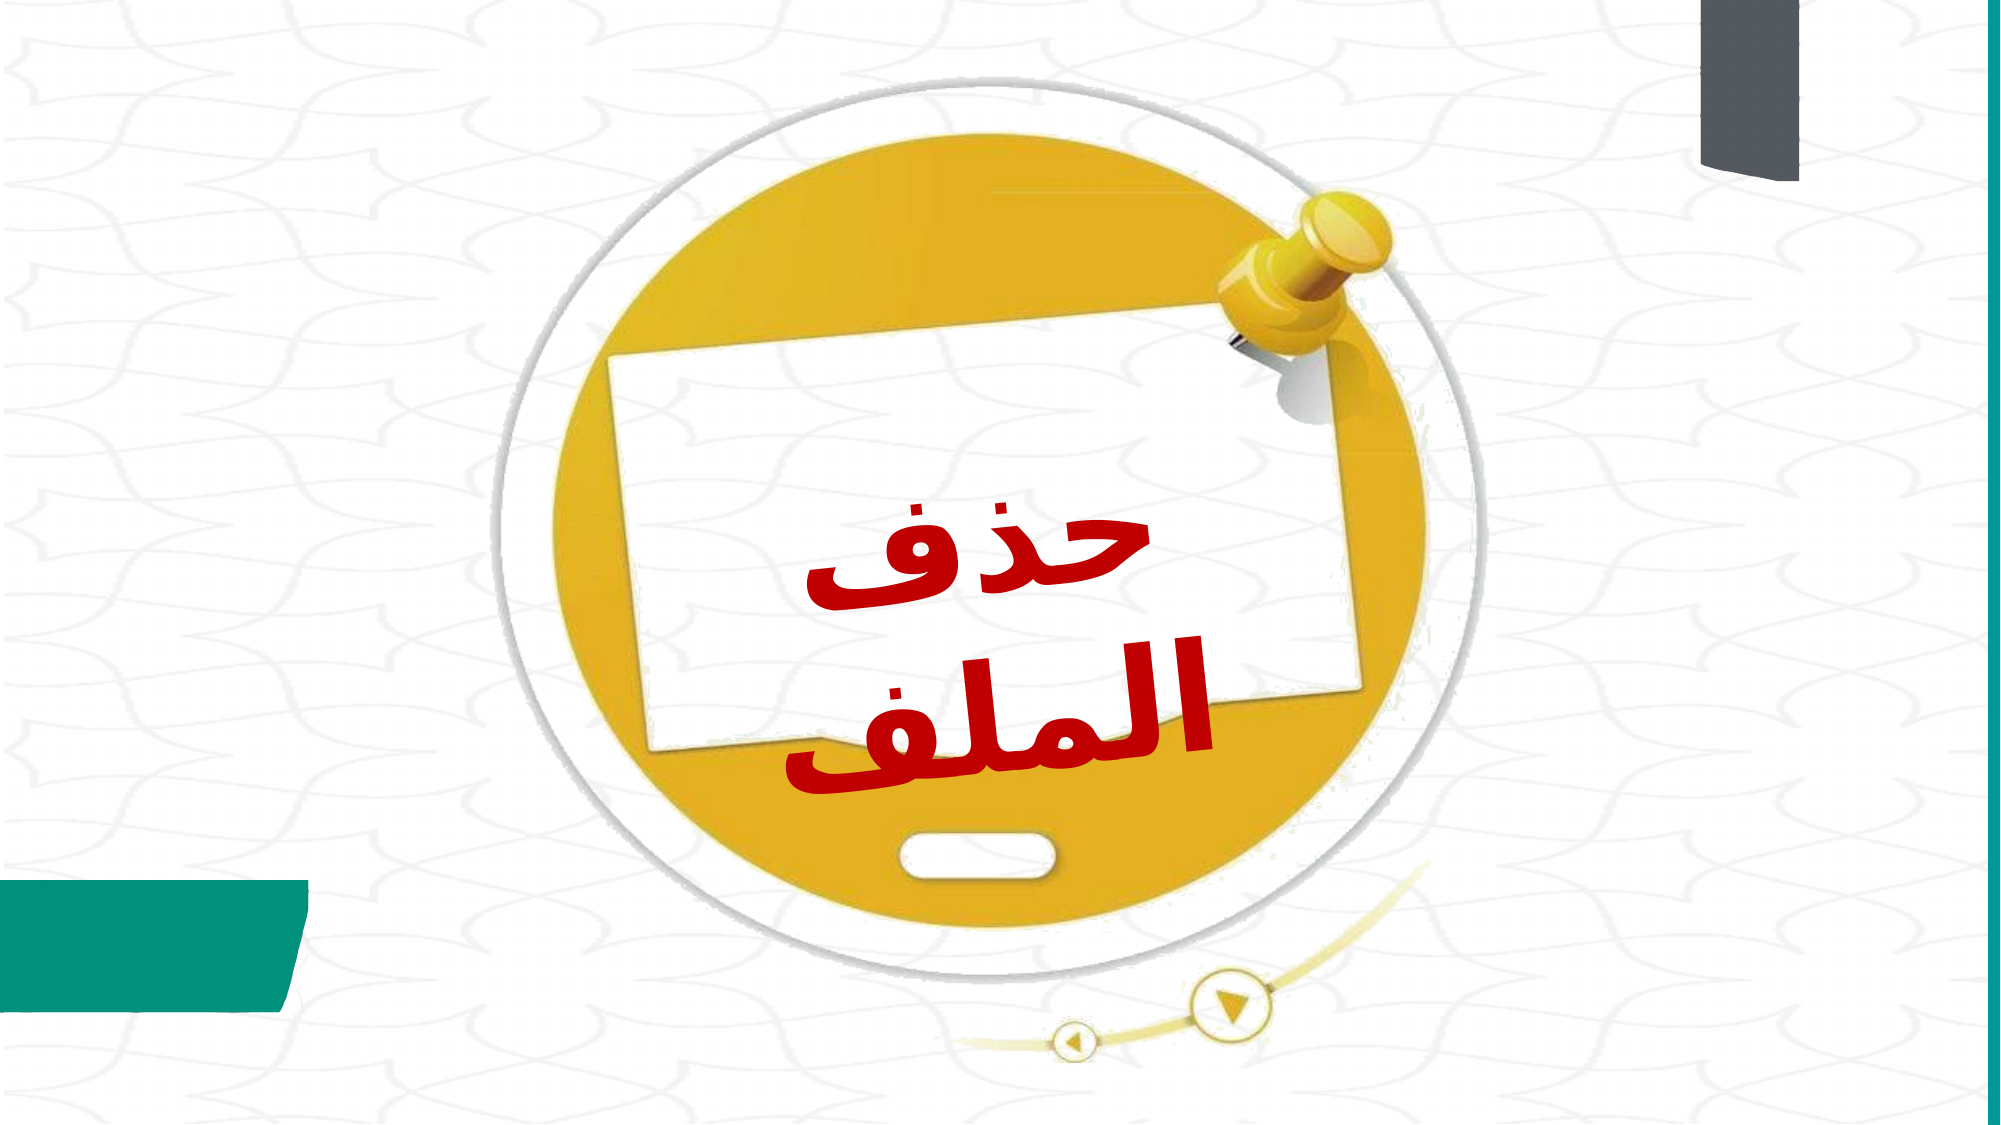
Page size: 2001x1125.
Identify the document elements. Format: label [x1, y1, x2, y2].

picture [0, 0, 2001, 1125]
text_box [474, 62, 1525, 1063]
